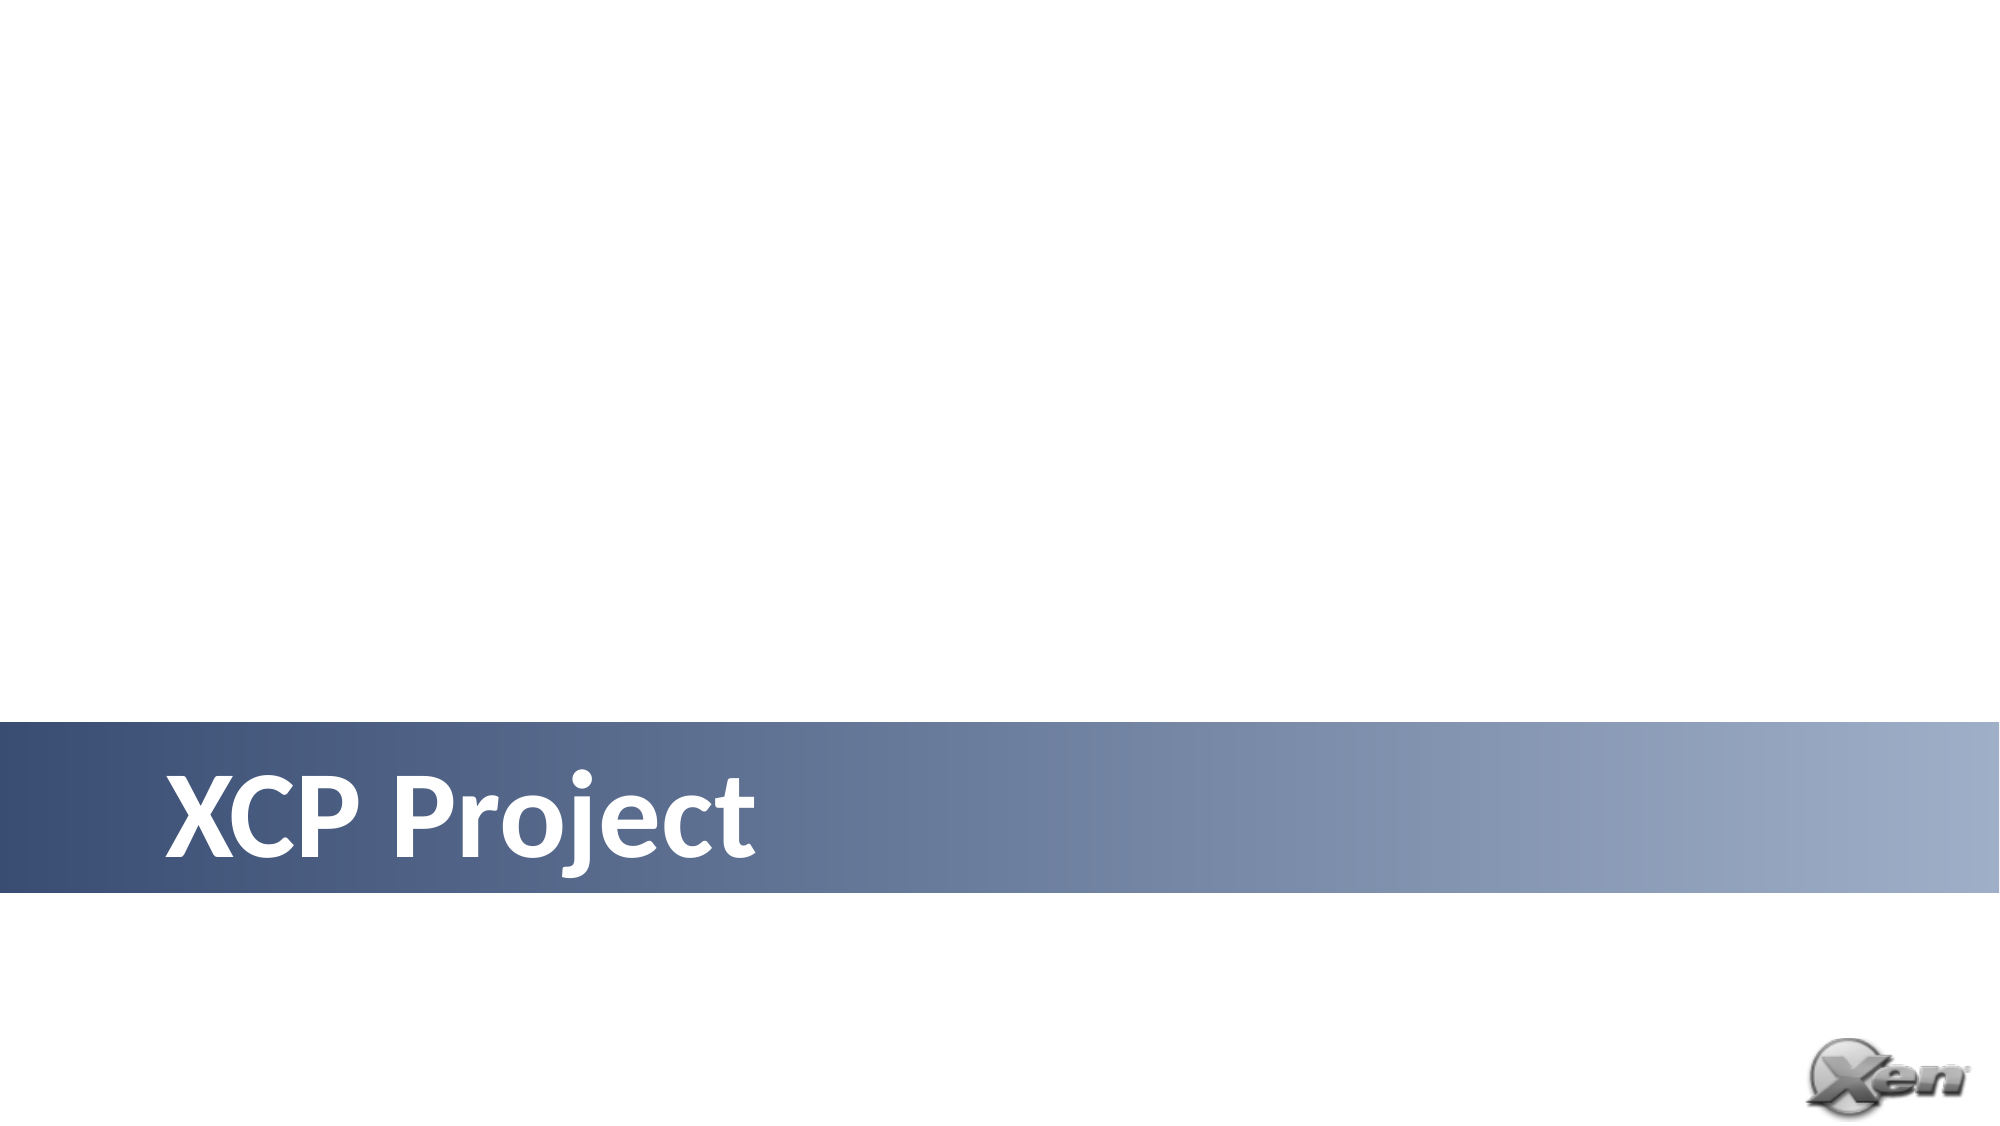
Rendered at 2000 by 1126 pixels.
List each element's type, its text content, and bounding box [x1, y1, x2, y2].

title XCP Project [149, 743, 1850, 872]
picture [1804, 1038, 1980, 1122]
